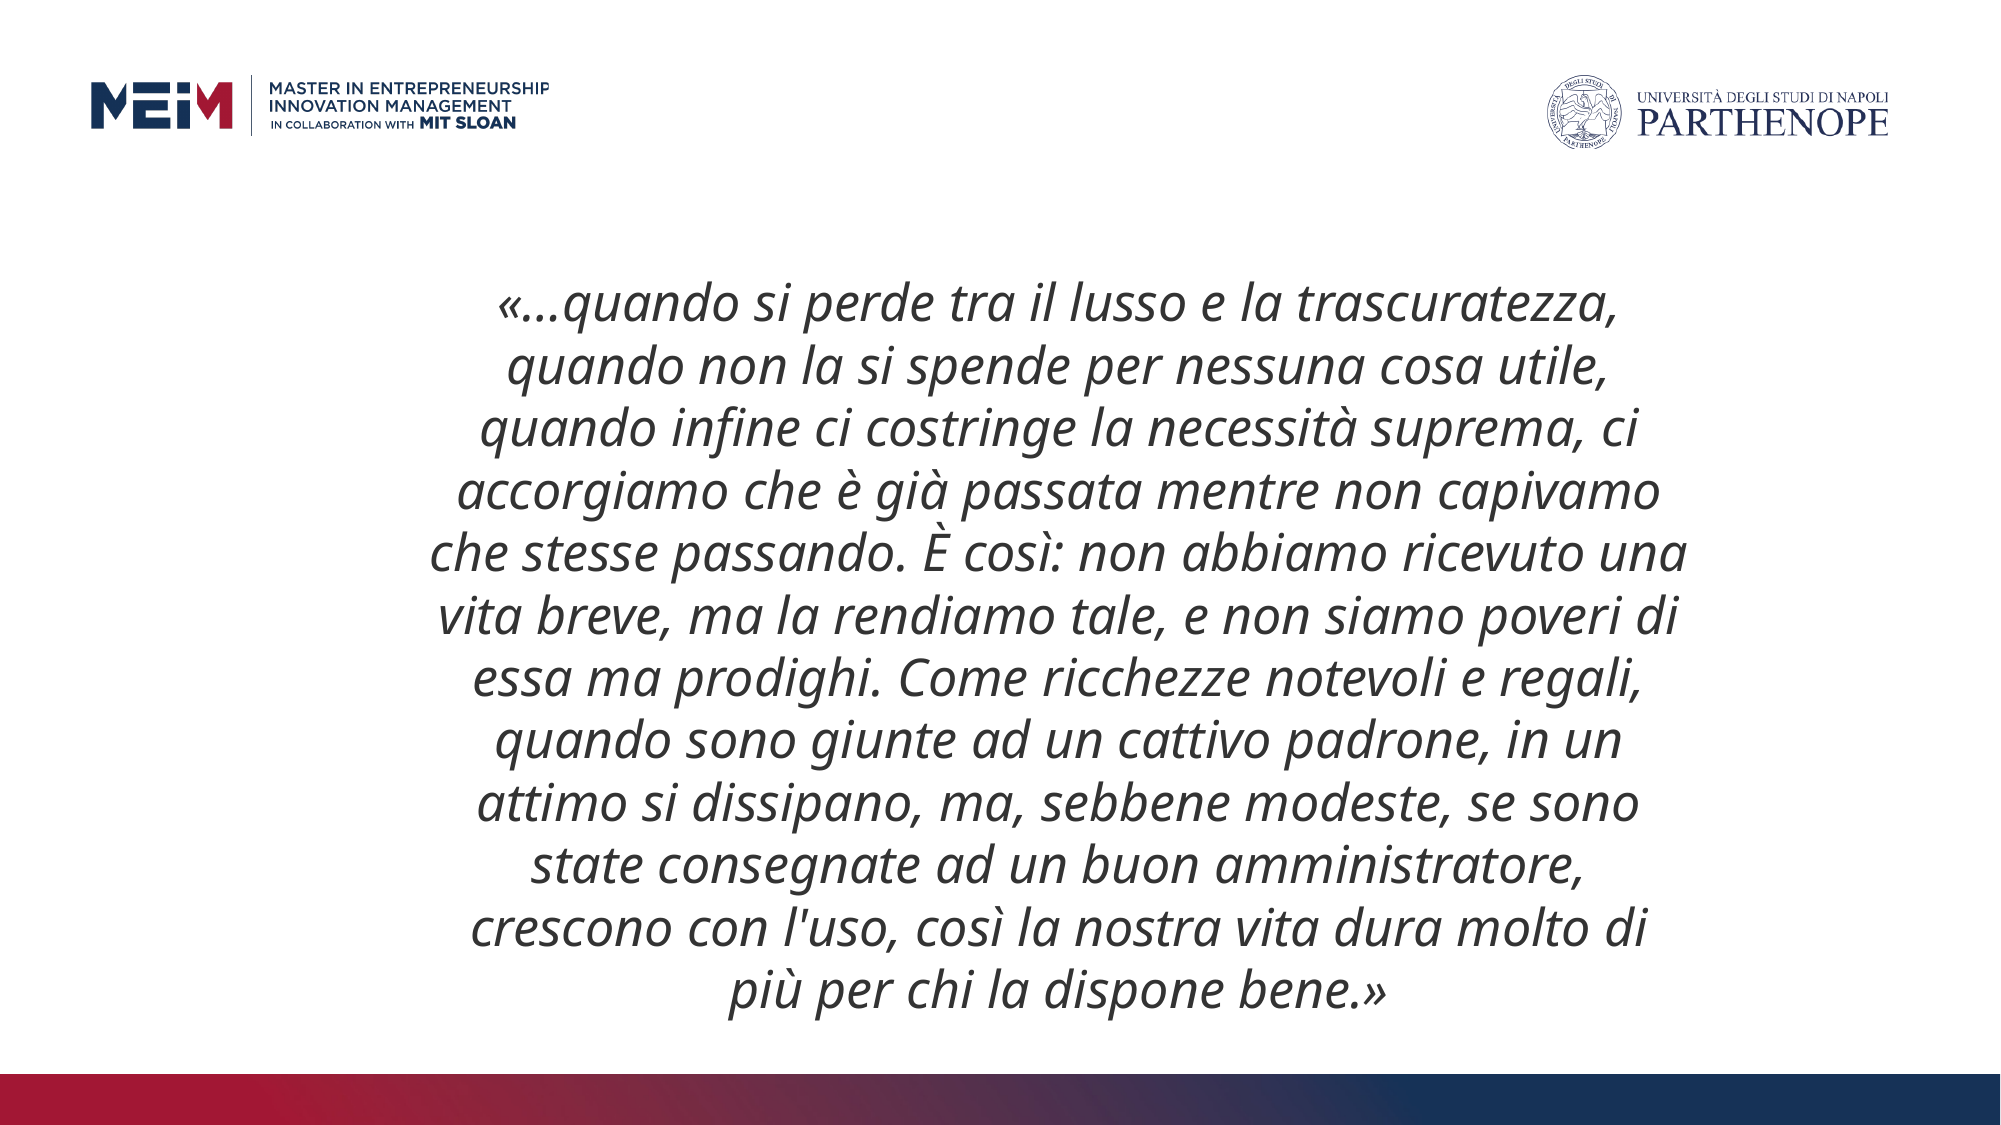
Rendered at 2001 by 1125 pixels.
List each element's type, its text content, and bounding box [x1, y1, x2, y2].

text_box «…quando si perde tra il lusso e la trascuratezza, quando non la si spende per nessuna cosa utile, quando infine ci costringe la necessità suprema, ci accorgiamo che è già passata mentre non capivamo che stesse passando. È così: non abbiamo ricevuto una vita breve, ma la rendiamo tale, e non siamo poveri di essa ma prodighi. Come ricchezze notevoli e regali, quando sono giunte ad un cattivo padrone, in un attimo si dissipano, ma, sebbene modeste, se sono state consegnate ad un buon amministratore, crescono con l'uso, così la nostra vita dura molto di più per chi la dispone bene.» [411, 262, 1707, 1090]
picture [0, 1074, 2001, 1125]
